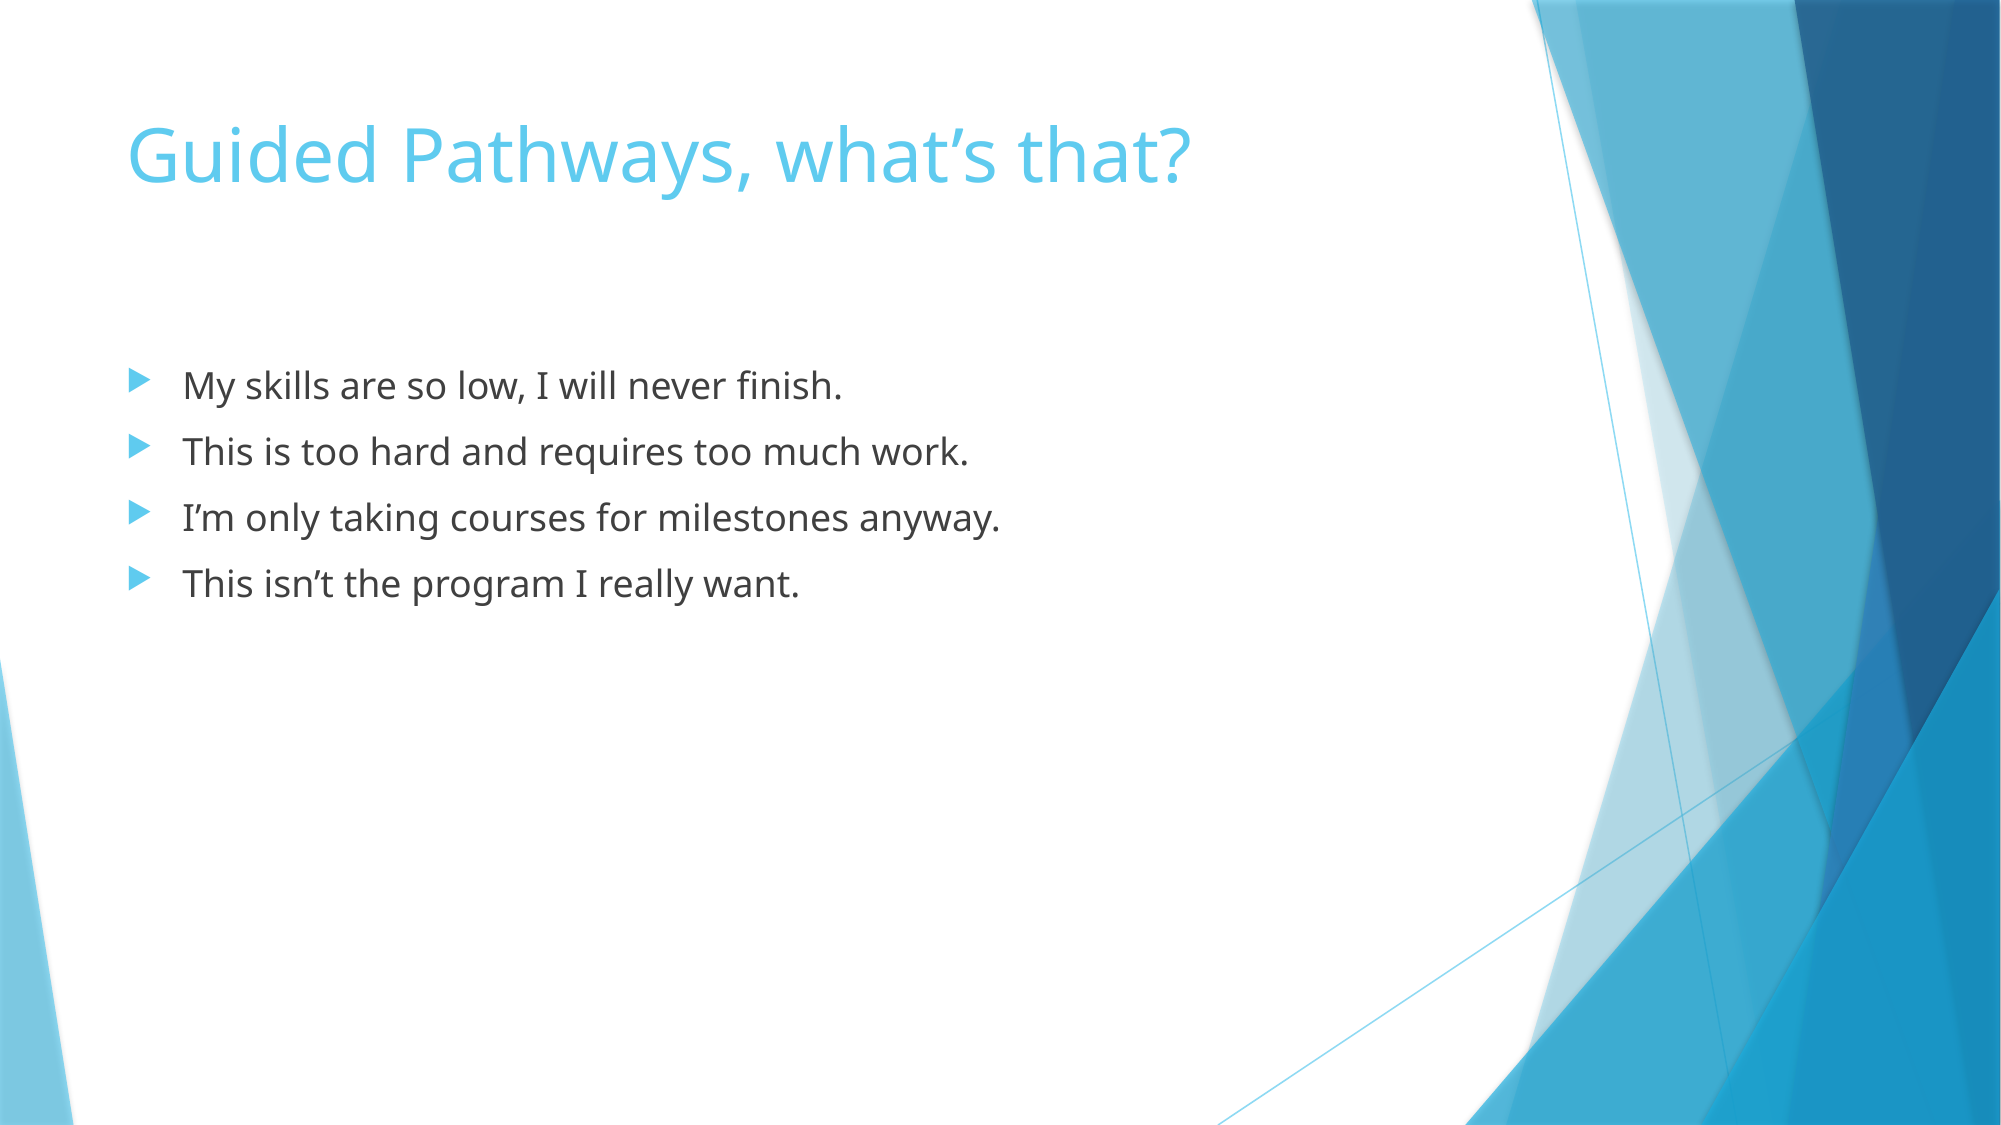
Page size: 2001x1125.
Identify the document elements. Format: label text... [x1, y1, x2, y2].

list My skills are so low, I will never finish. This is too hard and requires too much work. I’m only taking courses for milestones anyway. This isn’t the program I really want. [111, 354, 1522, 992]
title Guided Pathways, what’s that? [111, 99, 1522, 317]
